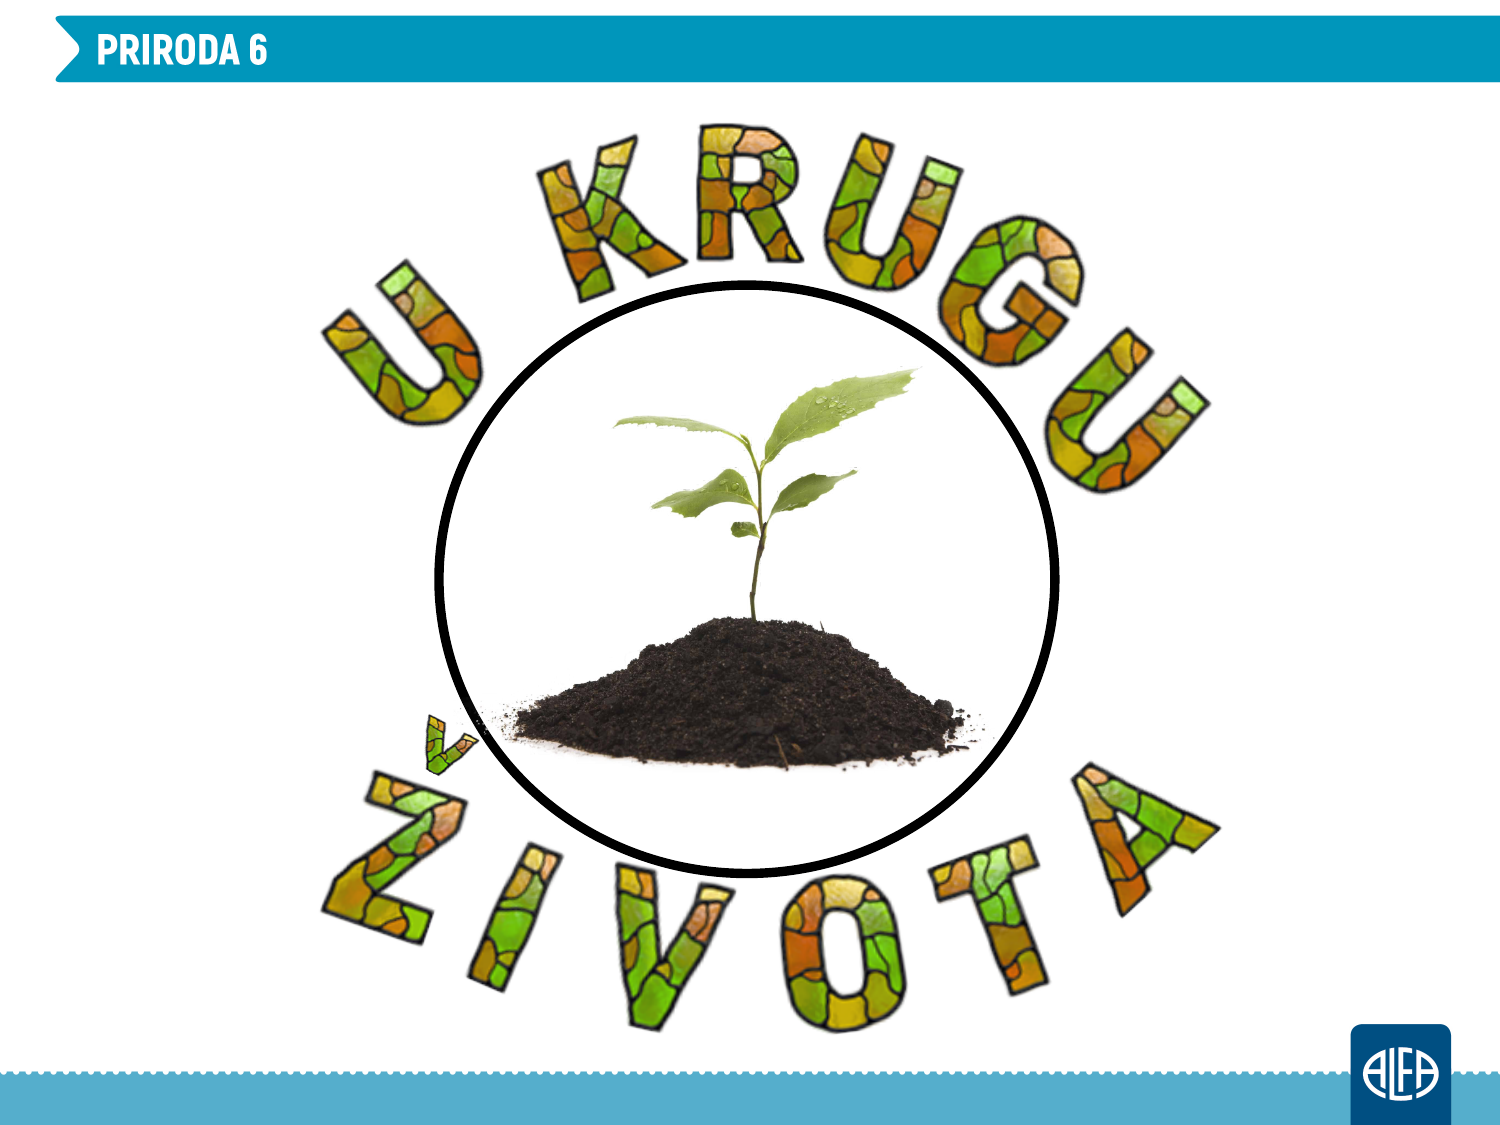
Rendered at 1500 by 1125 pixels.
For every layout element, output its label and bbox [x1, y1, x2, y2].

picture [251, 34, 266, 64]
text_box [514, 774, 980, 875]
picture [220, 35, 239, 64]
picture [143, 35, 148, 64]
text_box [537, 284, 916, 362]
text_box [1001, 411, 1056, 748]
text_box [437, 488, 453, 671]
picture [99, 35, 117, 64]
picture [121, 35, 139, 64]
picture [154, 35, 172, 64]
picture [0, 0, 1500, 1125]
picture [200, 35, 217, 64]
picture [176, 34, 194, 64]
